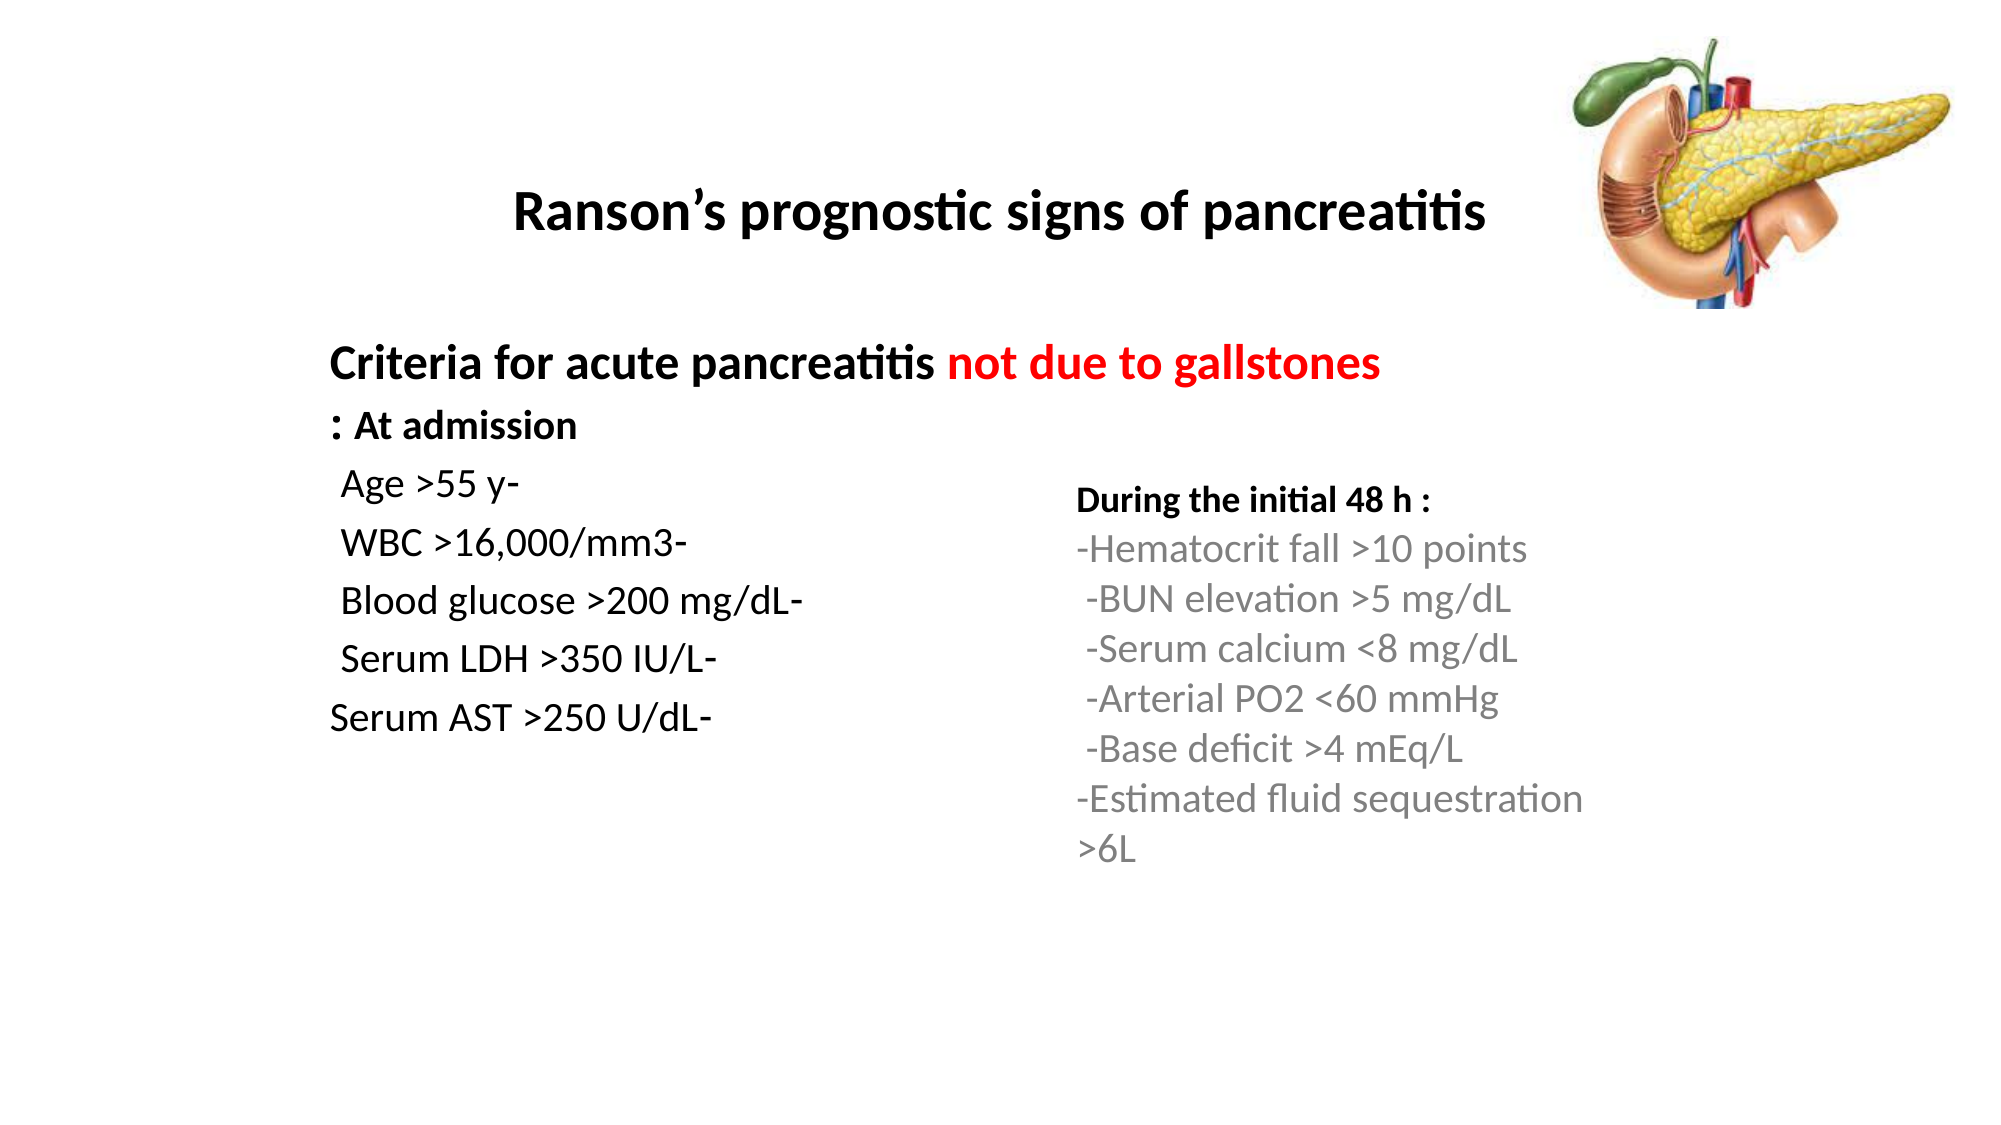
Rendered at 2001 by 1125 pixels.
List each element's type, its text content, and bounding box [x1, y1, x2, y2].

list Ranson’s prognostic signs of pancreatitis [324, 172, 1675, 1005]
picture [1529, 36, 1983, 309]
text_box Criteria for acute pancreatitis not due to gallstones At admission : -Age >55 y -WBC >16,000/mm3 -Blood glucose >200 mg/dL -Serum LDH >350 IU/L -Serum AST >250 U/dL [314, 231, 1426, 1024]
text_box During the initial 48 h : -Hematocrit fall >10 points -BUN elevation >5 mg/dL -Serum calcium <8 mg/dL -Arterial PO2 <60 mmHg -Base deficit >4 mEq/L -Estimated fluid sequestration >6L [1061, 468, 1664, 878]
